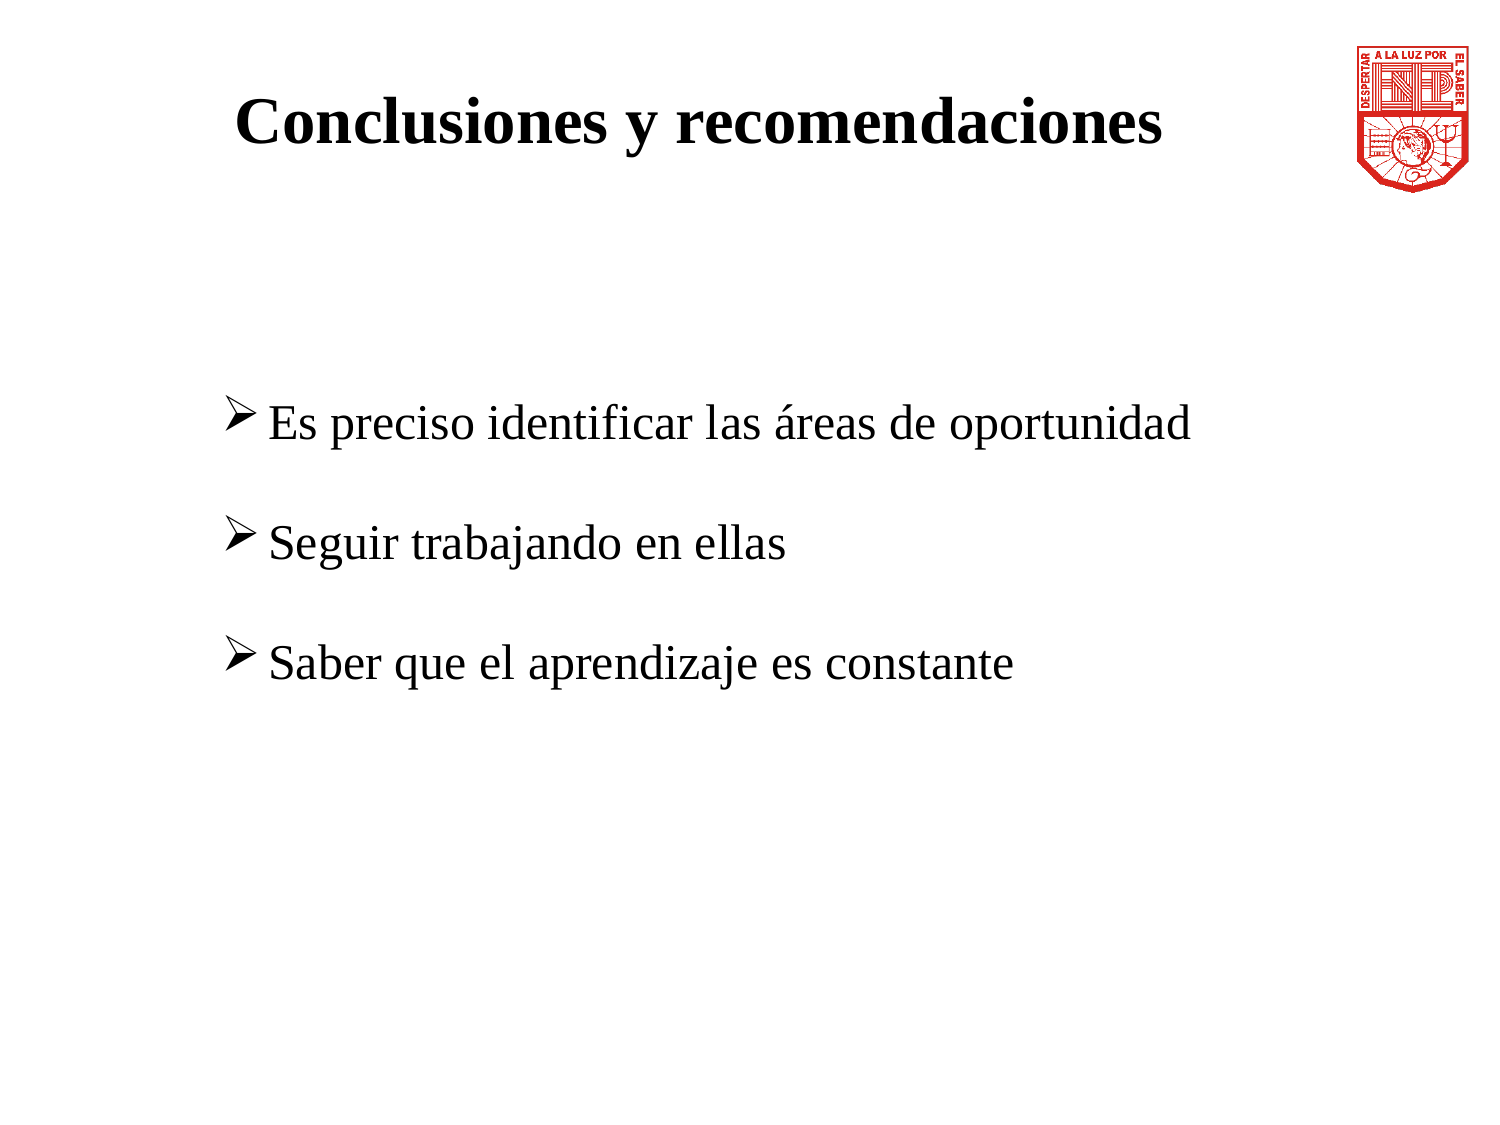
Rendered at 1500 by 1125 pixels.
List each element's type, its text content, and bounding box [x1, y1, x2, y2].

text_box Es preciso identificar las áreas de oportunidad Seguir trabajando en ellas Saber que el aprendizaje es constante [206, 382, 1294, 697]
text_box Conclusiones y recomendaciones [219, 69, 1307, 165]
picture [1341, 27, 1484, 211]
